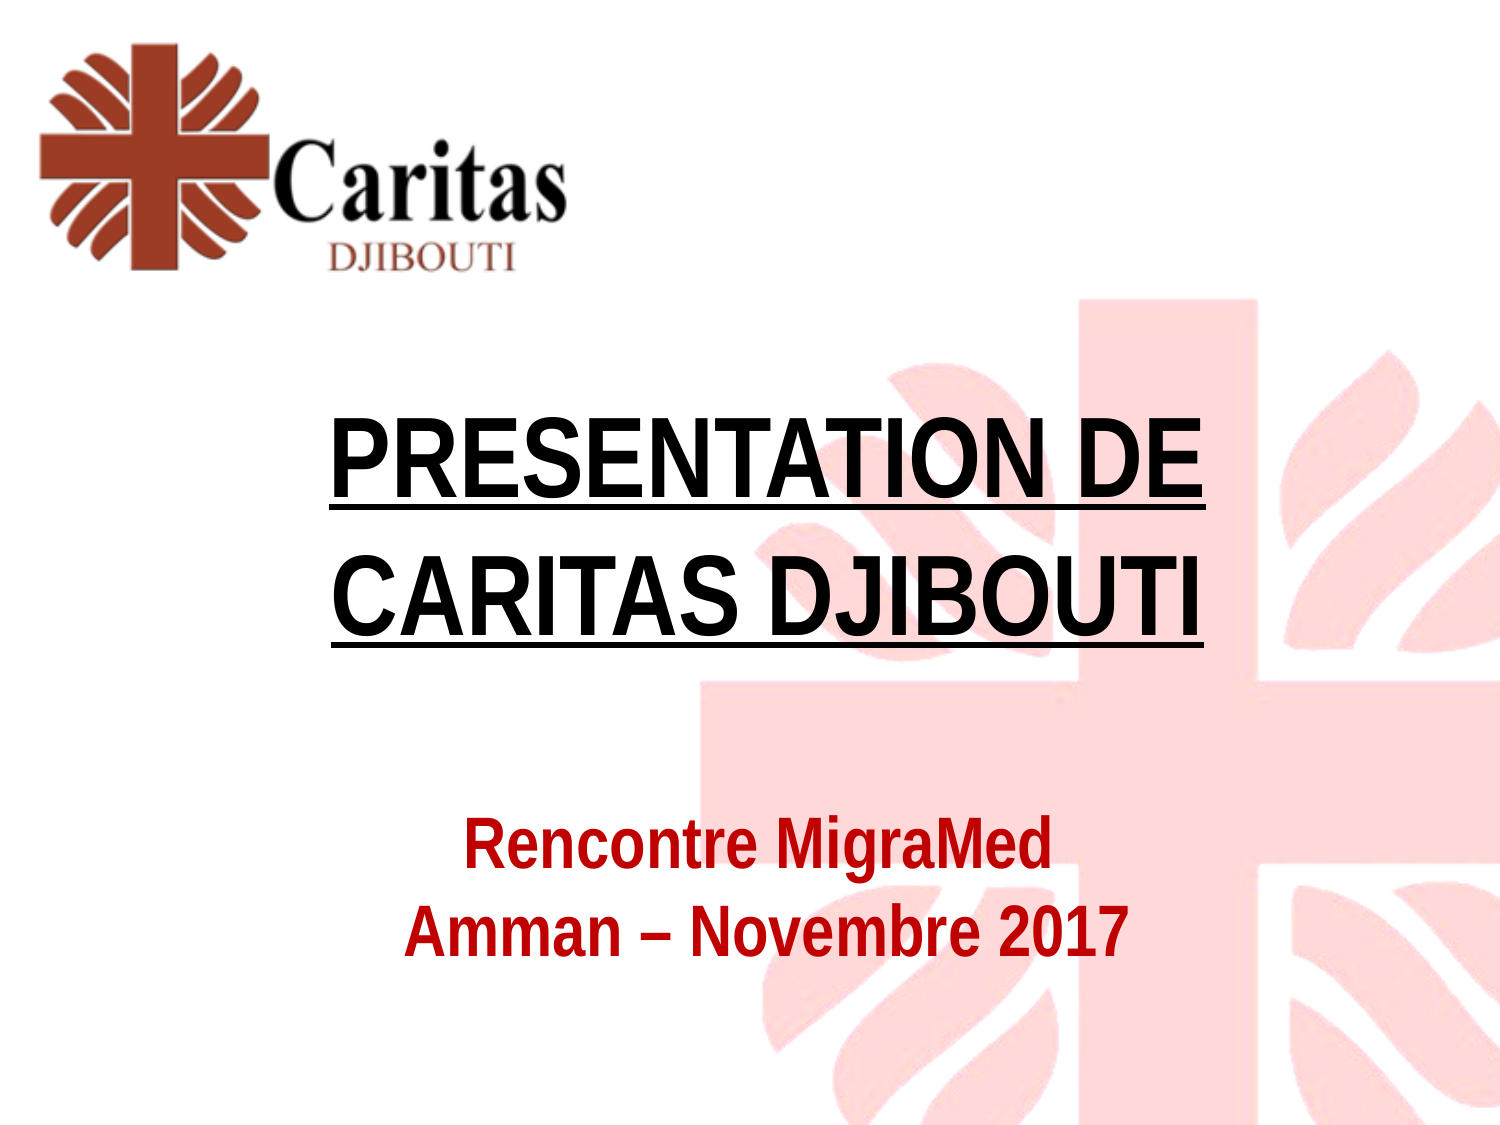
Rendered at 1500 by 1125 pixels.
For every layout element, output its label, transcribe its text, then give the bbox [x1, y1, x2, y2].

text_box PRESENTATION DE CARITAS DJIBOUTI Rencontre MigraMed Amman – Novembre 2017 [140, 375, 672, 979]
picture [677, 267, 1500, 1125]
picture [23, 20, 598, 282]
